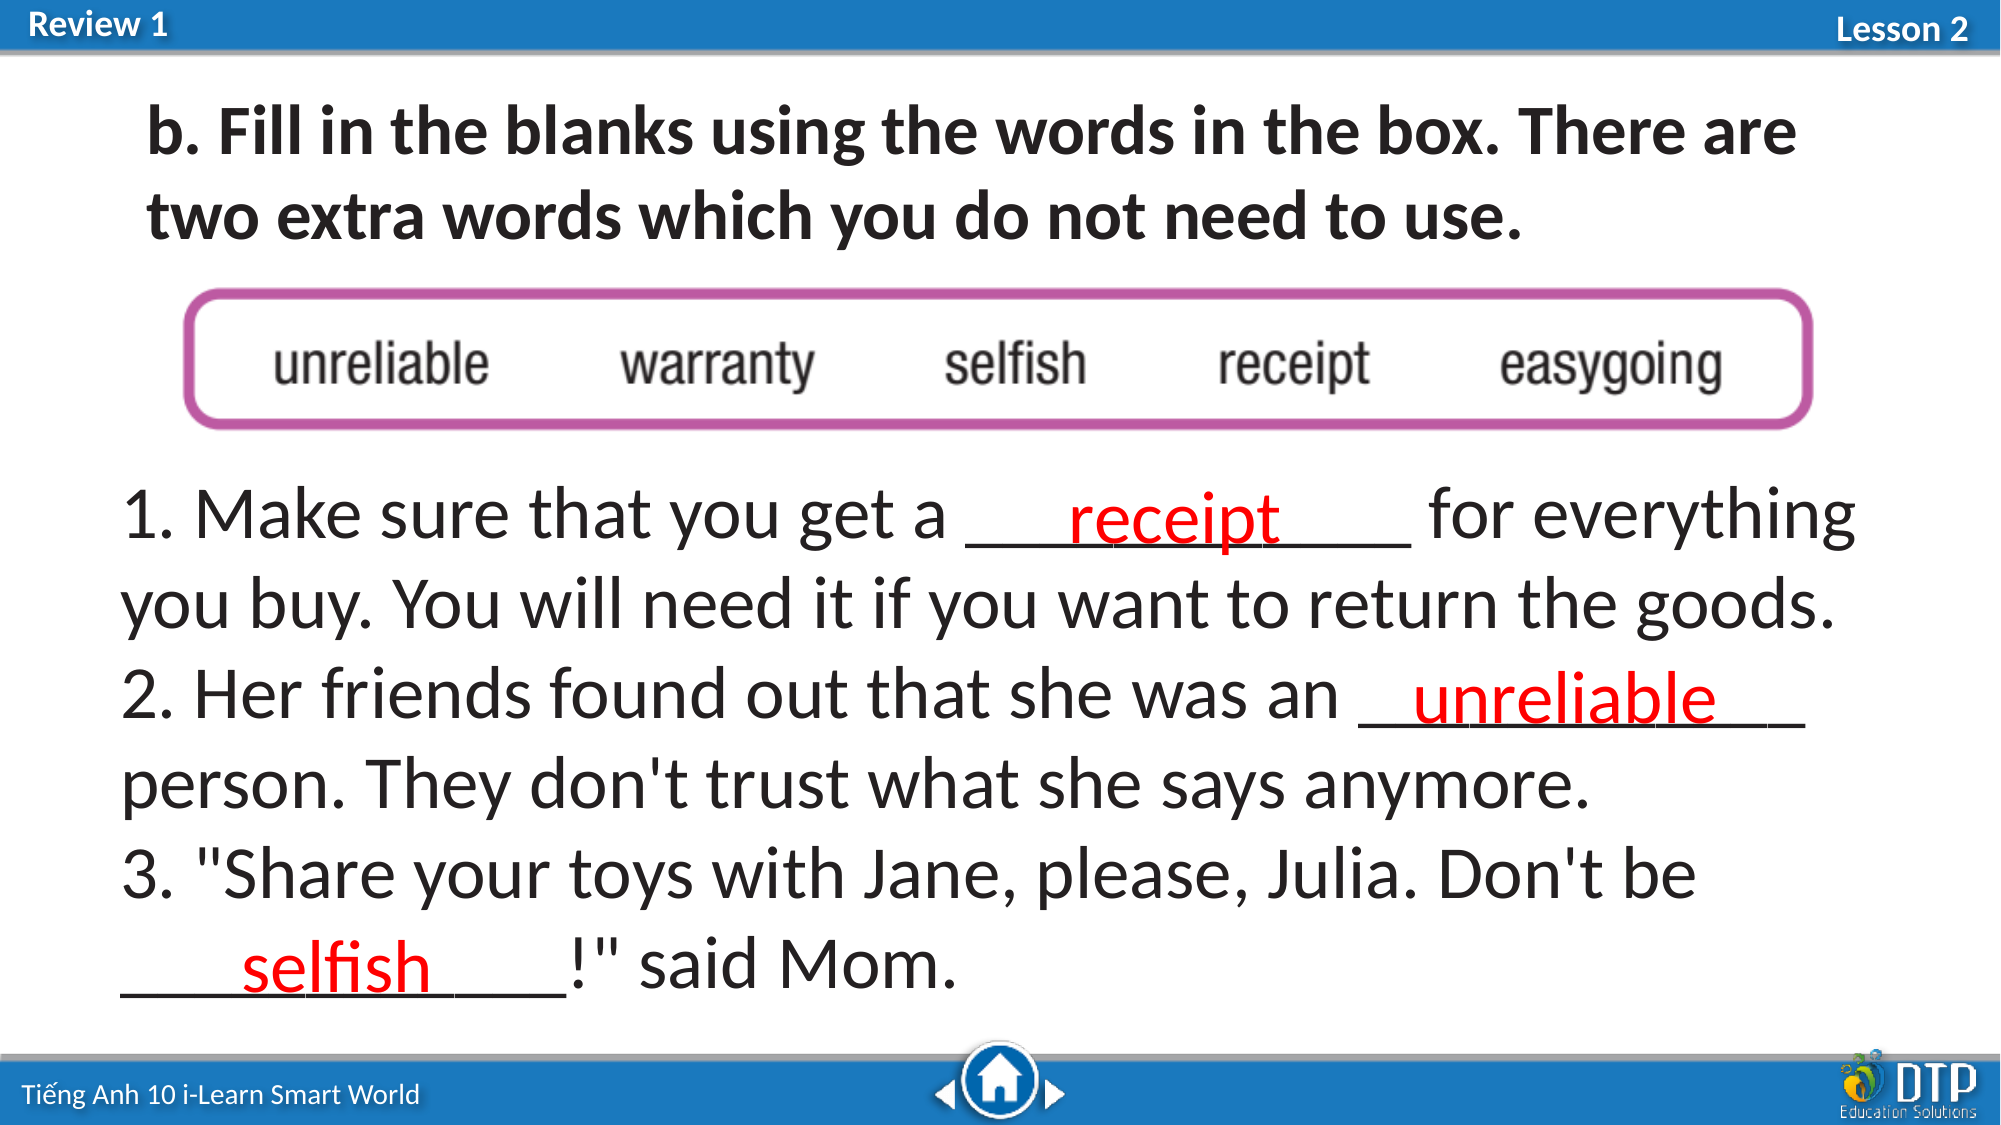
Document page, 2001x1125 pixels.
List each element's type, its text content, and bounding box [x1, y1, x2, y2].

text_box selfish [112, 910, 563, 1016]
picture [0, 0, 2001, 1125]
text_box b. Fill in the blanks using the words in the box. There are two extra words which you do not need to use. [131, 76, 1880, 261]
text_box 1. Make sure that you get a ____________ for everything you buy. You will need it if you want to return the goods. 2. Her friends found out that she was an ____________ person. They don't trust what she says anymore. 3. "Share your toys with Jane, please, Julia. Don't be ____________!" said Mom. [105, 456, 1907, 1011]
text_box unreliable [1348, 641, 1799, 746]
text_box receipt [958, 461, 1409, 566]
